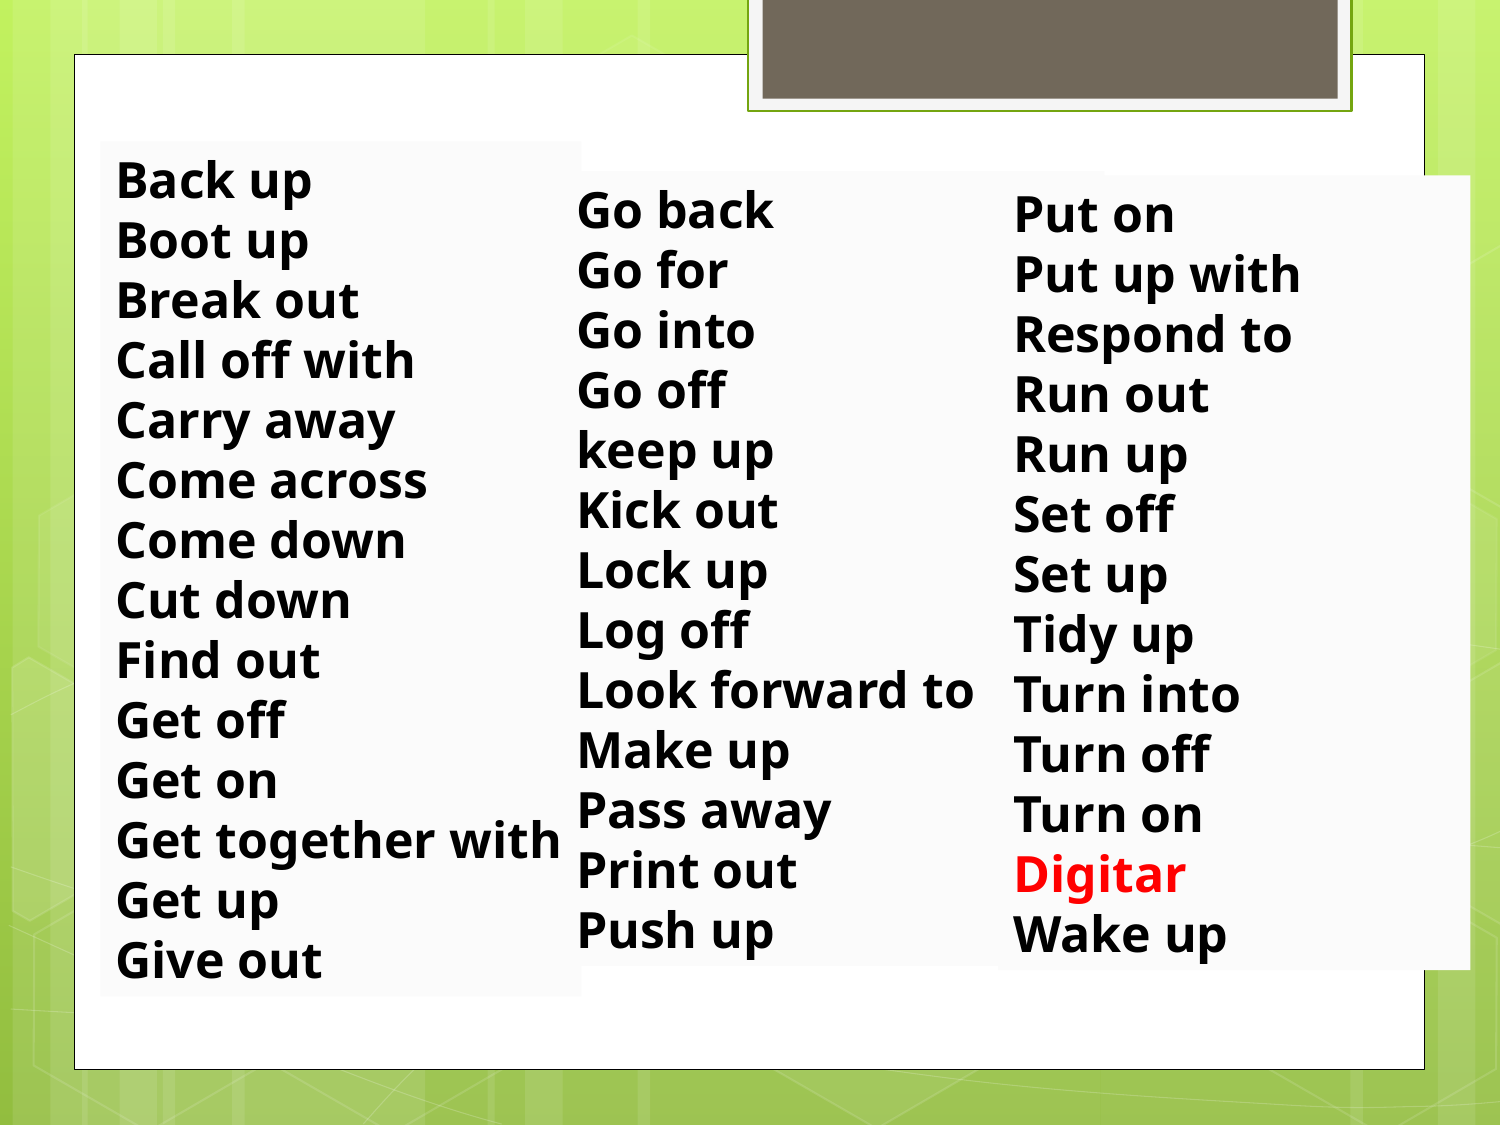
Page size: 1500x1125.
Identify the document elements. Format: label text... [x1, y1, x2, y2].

text_box Back up Boot up Break out Call off with Carry away Come across Come down Cut down Find out Get off Get on Get together with Get up Give out [100, 141, 582, 997]
text_box Go back Go for Go into Go off keep up Kick out Lock up Log off Look forward to Make up Pass away Print out Push up [561, 171, 1105, 966]
text_box Put on Put up with Respond to Run out Run up Set off Set up Tidy up Turn into Turn off Turn on Digitar Wake up [998, 175, 1471, 971]
